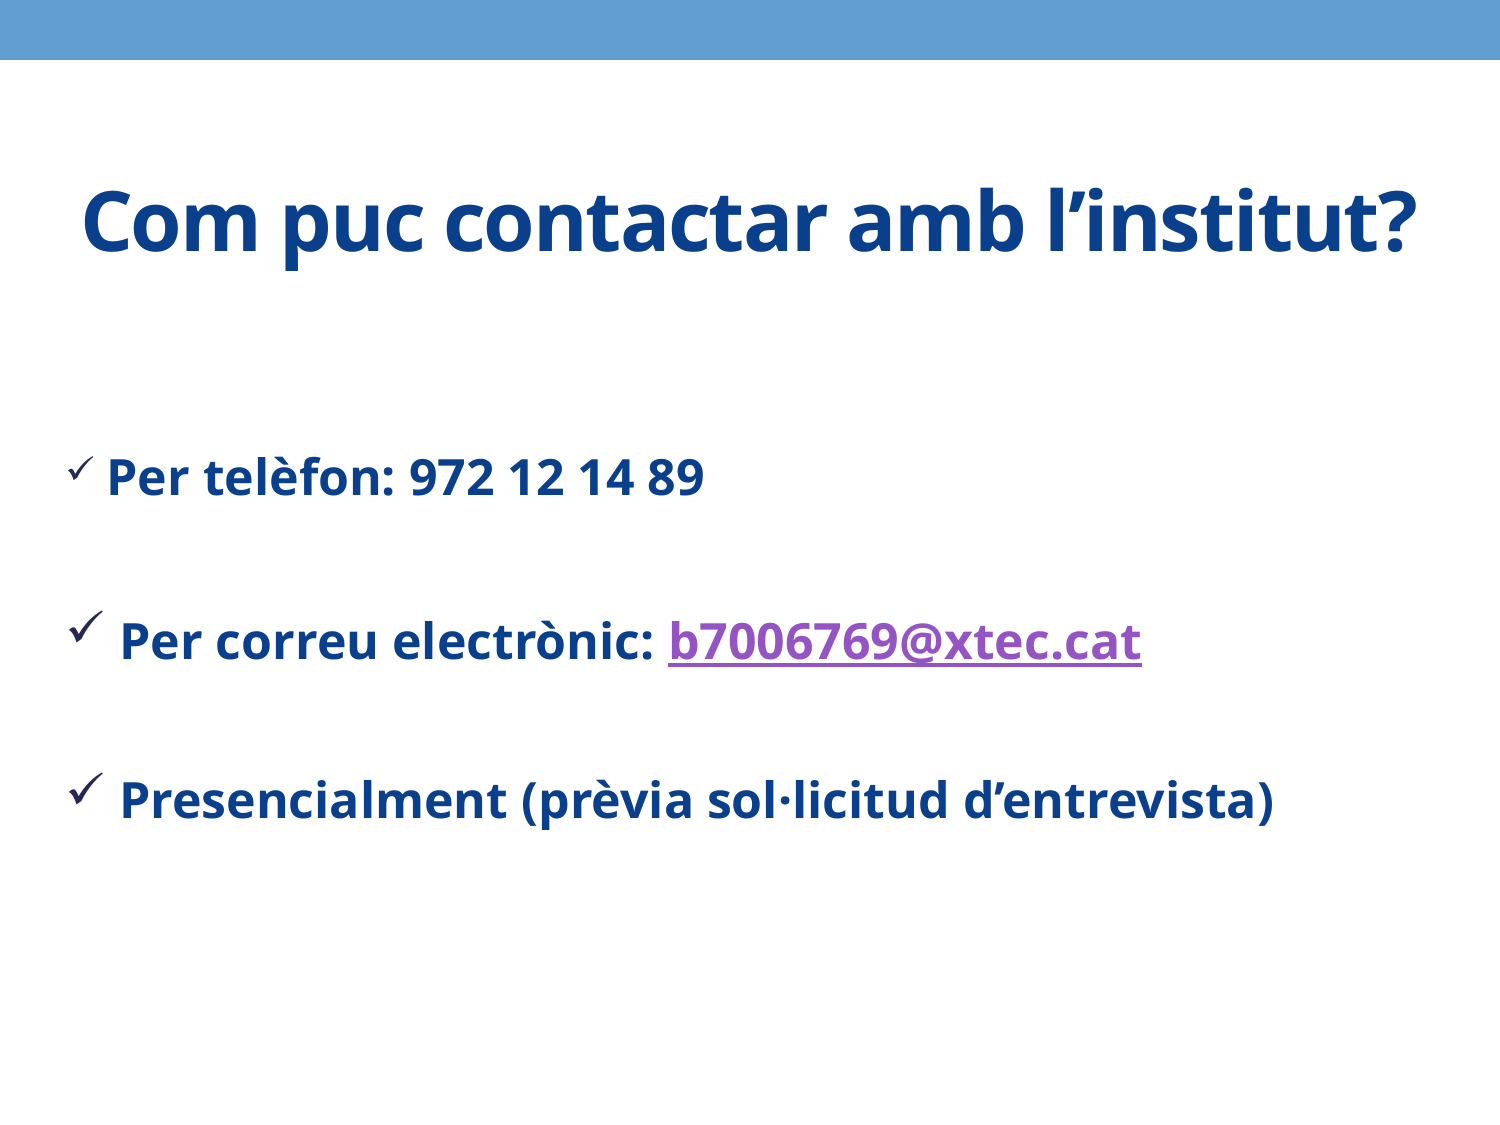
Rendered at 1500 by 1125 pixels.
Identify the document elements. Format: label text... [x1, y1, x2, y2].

list Per telèfon: 972 12 14 89 Per correu electrònic: b7006769@xtec.cat Presencialment (prèvia sol·licitud d’entrevista) [50, 350, 1456, 1050]
title Com puc contactar amb l’institut? [64, 160, 1462, 276]
